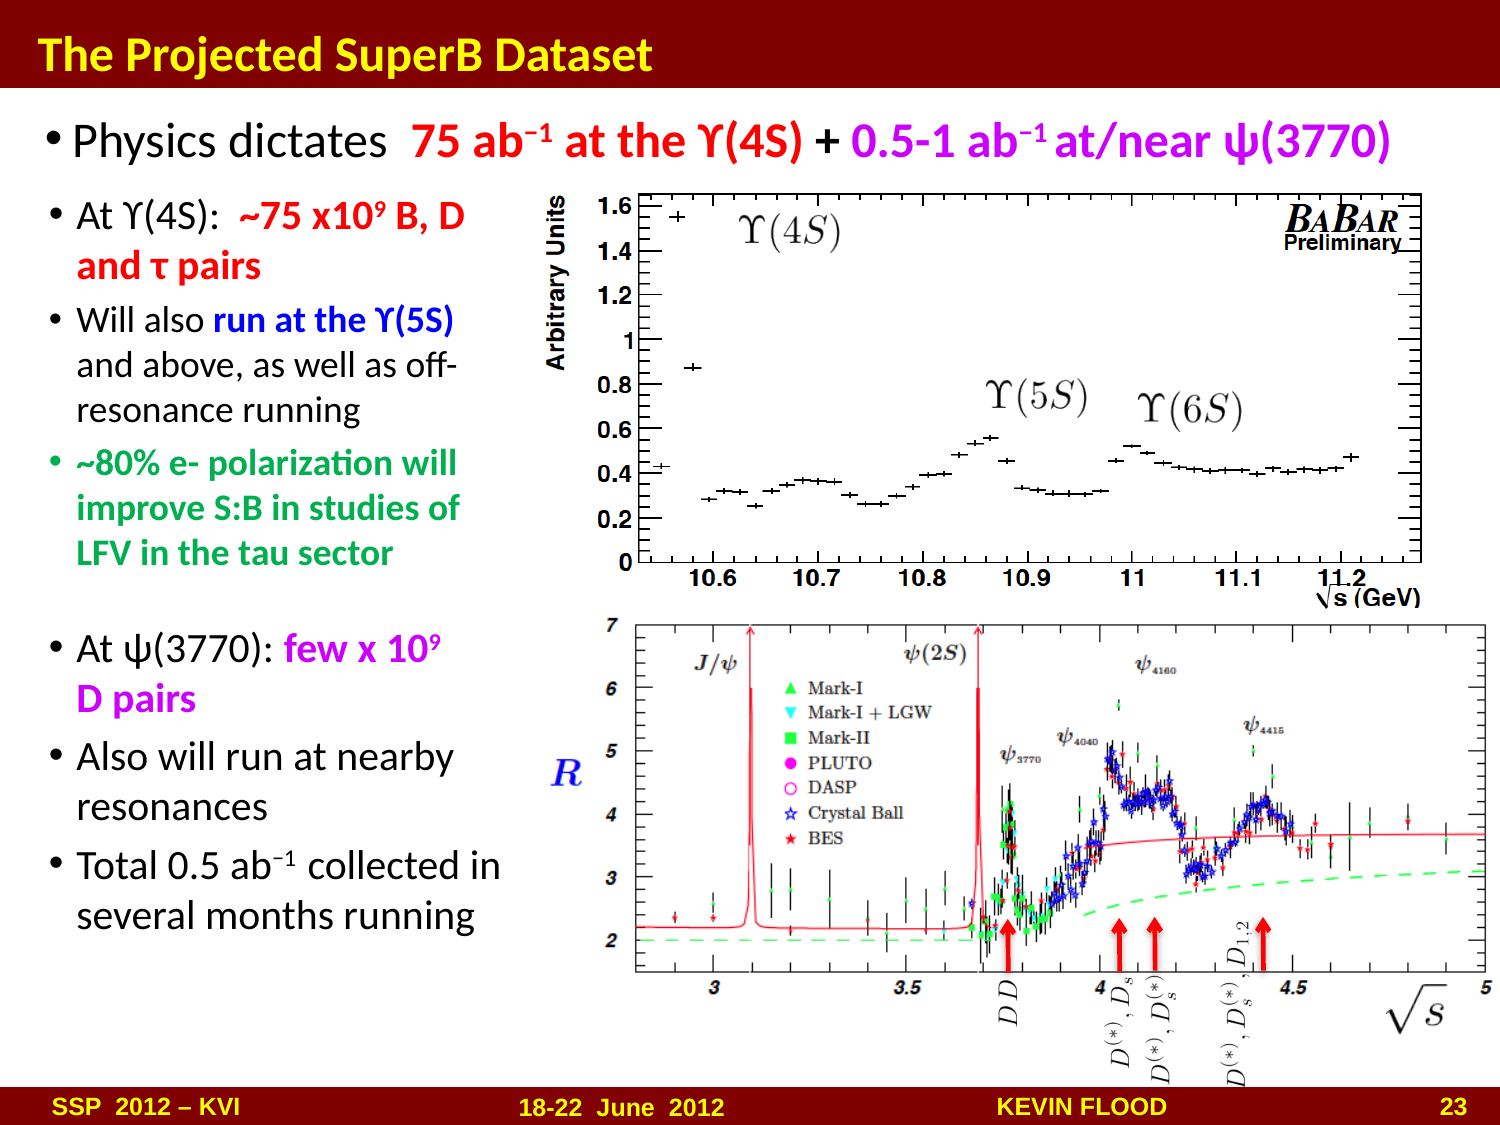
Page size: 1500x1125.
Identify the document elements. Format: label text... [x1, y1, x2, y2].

picture [530, 188, 1500, 1088]
text_box [0, 0, 1500, 87]
text_box SSP 2012 – KVI [24, 1083, 268, 1121]
text_box KEVIN FLOOD [975, 1082, 1189, 1121]
text_box At ϒ(4S): ~75 x109 B, D and τ pairs Will also run at the ϒ(5S) and above, as well as off-resonance running ~80% e- polarization will improve S:B in studies of LFV in the tau sector [34, 180, 513, 599]
text_box At ψ(3770): few x 109 D pairs Also will run at nearby resonances Total 0.5 ab−1 collected in several months running [34, 613, 529, 963]
text_box [0, 1087, 1500, 1125]
slide_number 23 [1420, 1082, 1484, 1121]
picture [996, 1006, 1019, 1026]
footer 18-22 June 2012 [499, 1083, 745, 1123]
text_box Physics dictates 75 ab−1 at the ϒ(4S) + 0.5-1 ab−1 at/near ψ(3770) [30, 99, 1475, 181]
text_box The Projected SuperB Dataset [37, 0, 963, 82]
